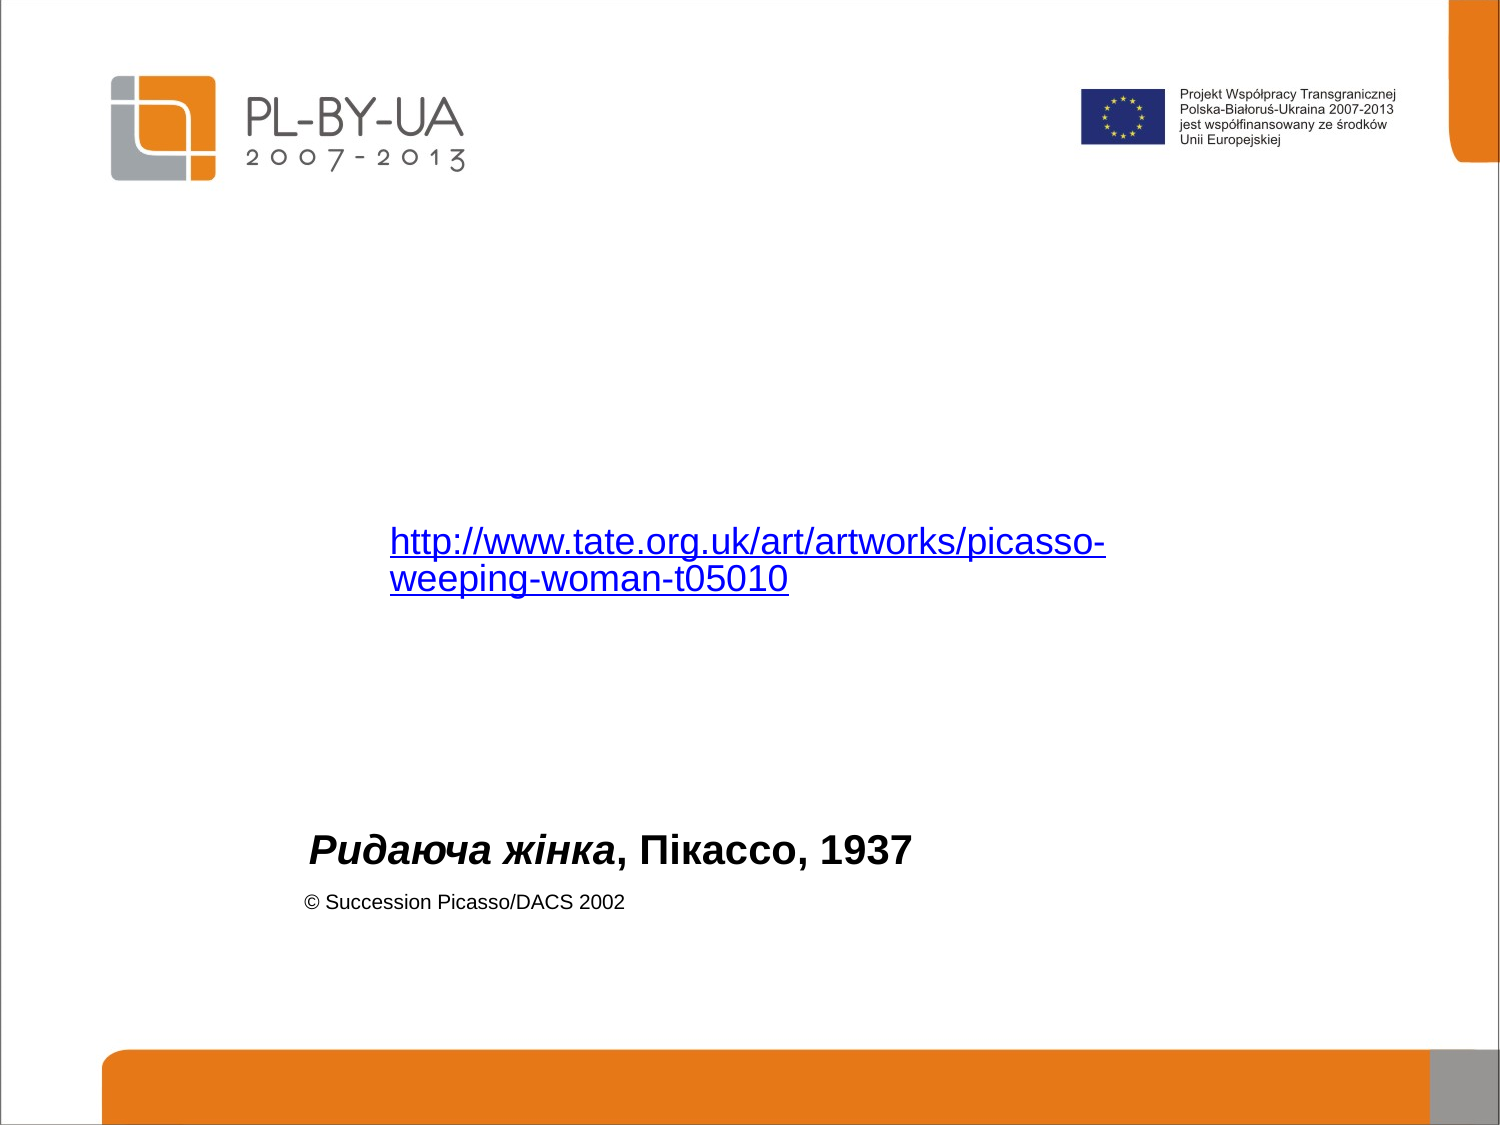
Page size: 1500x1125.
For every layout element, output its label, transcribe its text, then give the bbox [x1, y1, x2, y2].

text_box http://www.tate.org.uk/art/artworks/picasso-weeping-woman-t05010 [374, 509, 1125, 614]
list © Succession Picasso/DACS 2002 [289, 881, 1190, 1014]
title Ридаюча жінка, Пікассо, 1937 [293, 787, 1195, 881]
picture [0, 0, 1500, 1125]
